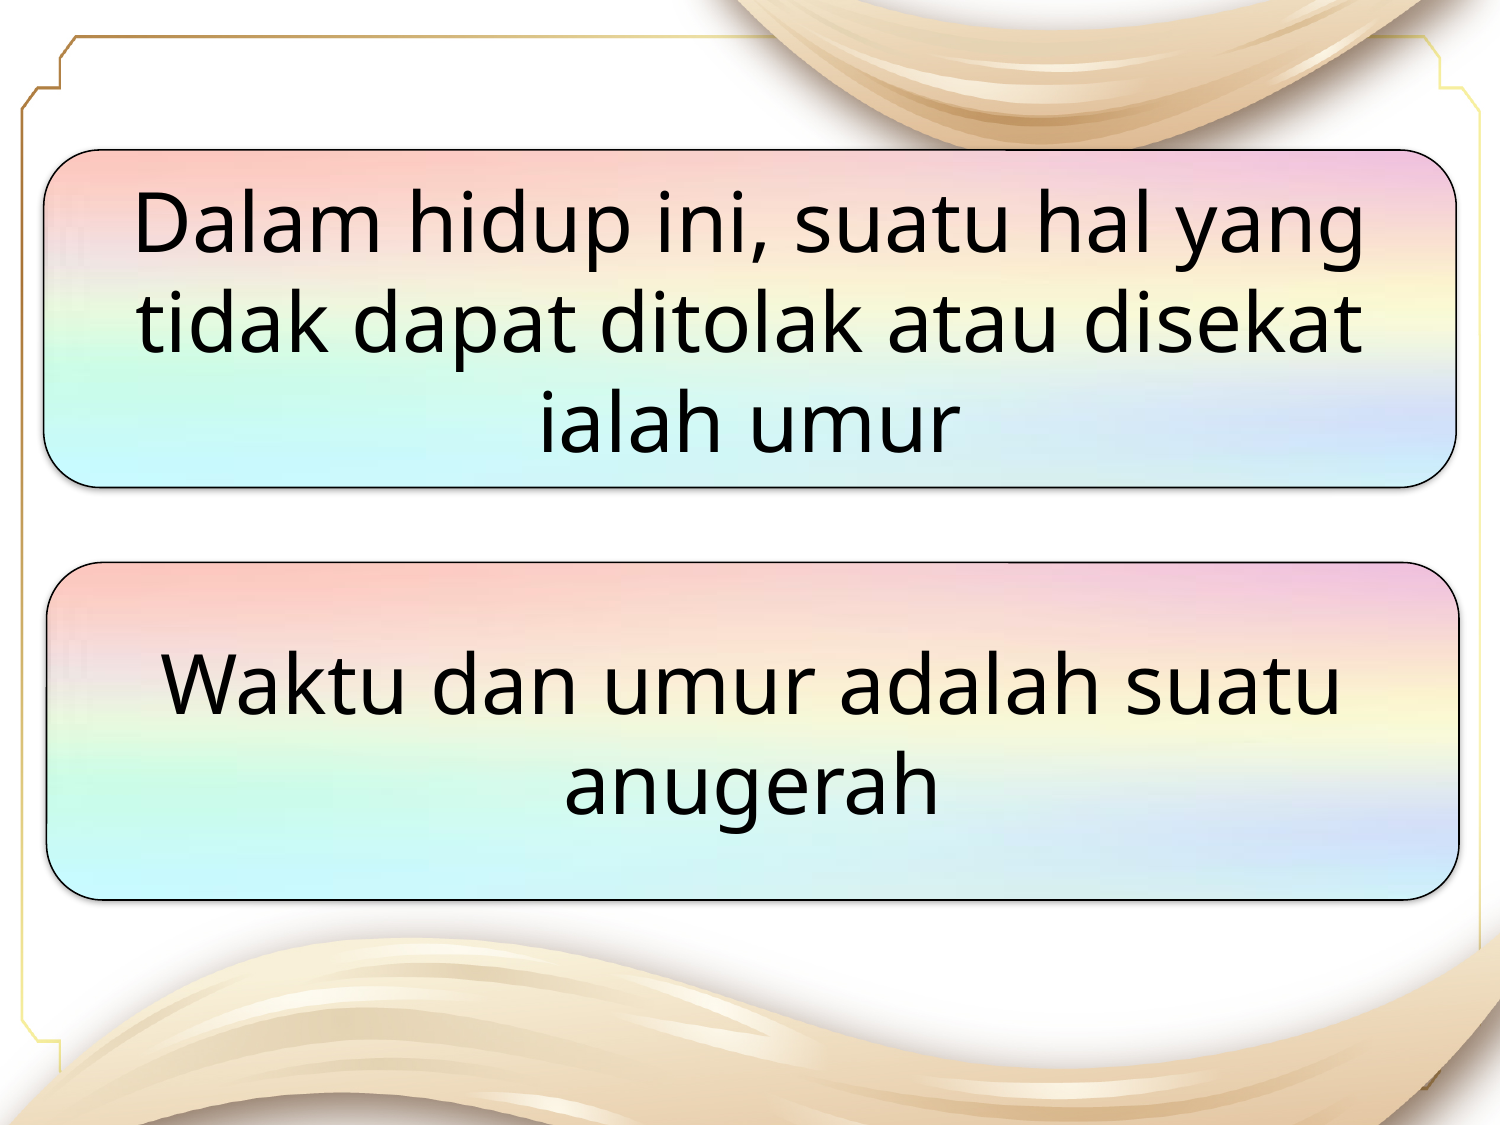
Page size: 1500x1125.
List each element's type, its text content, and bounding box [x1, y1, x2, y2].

picture [0, 0, 1500, 1125]
text_box Dalam hidup ini, suatu hal yang tidak dapat ditolak atau disekat ialah umur [42, 149, 1457, 489]
text_box Waktu dan umur adalah suatu anugerah [45, 561, 1460, 901]
